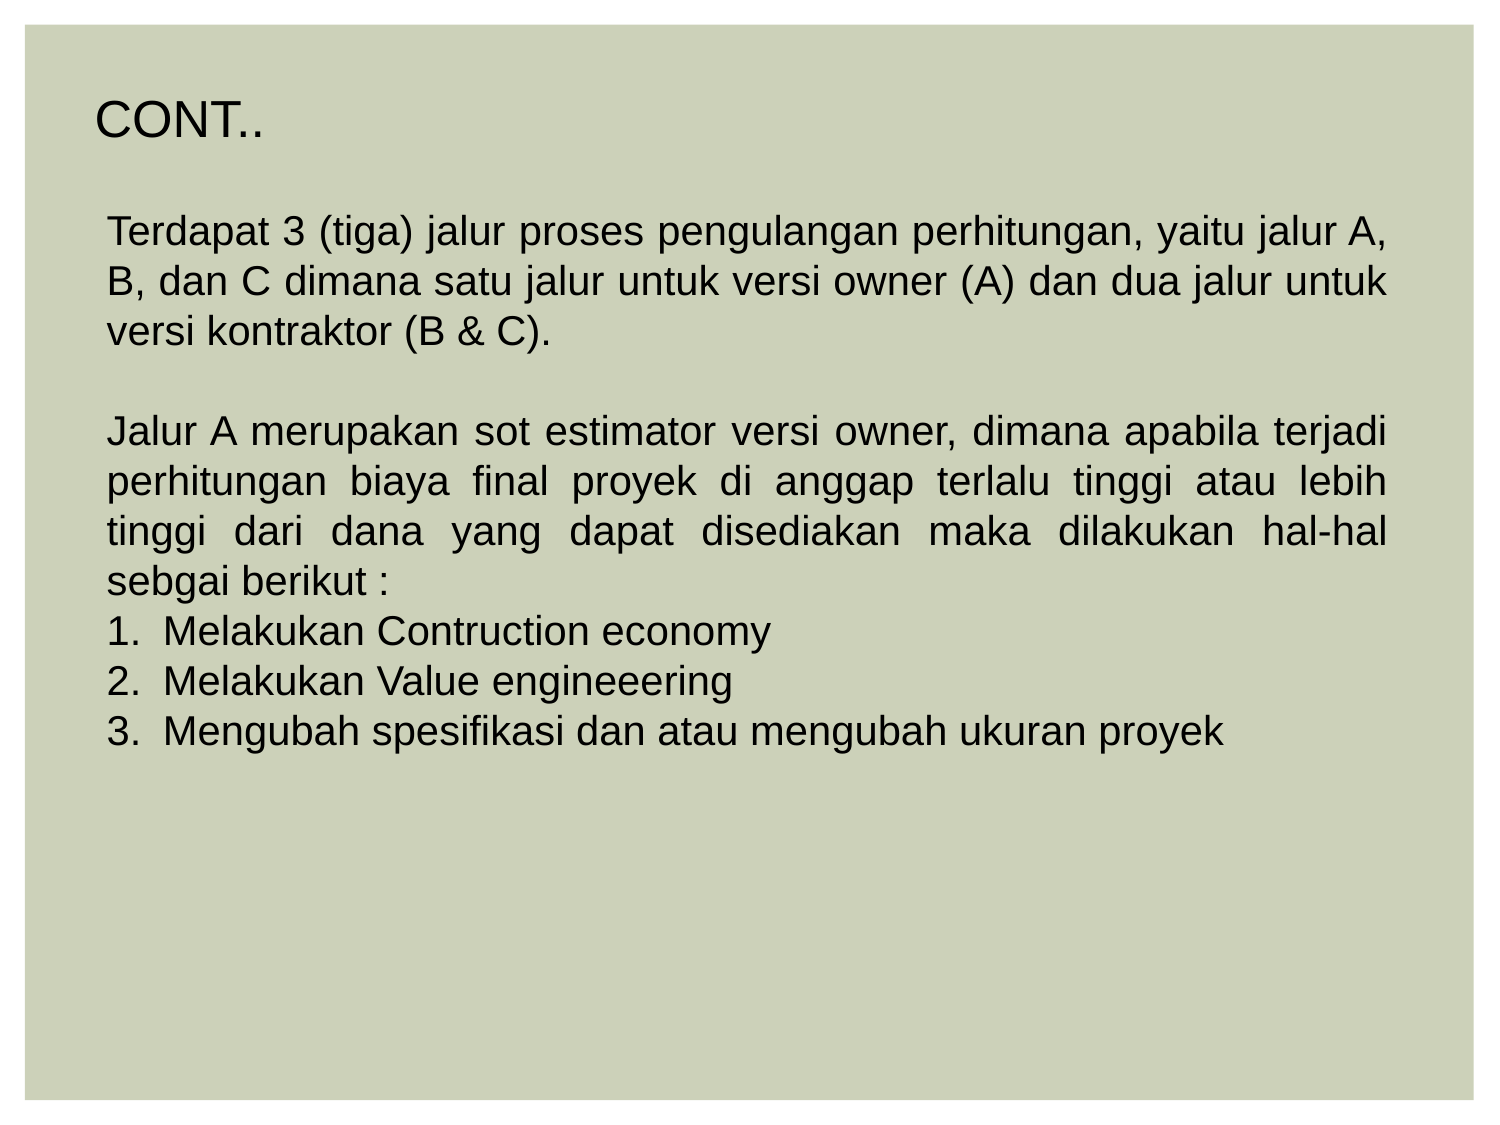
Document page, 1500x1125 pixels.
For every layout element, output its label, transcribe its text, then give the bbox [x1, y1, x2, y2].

text_box Terdapat 3 (tiga) jalur proses pengulangan perhitungan, yaitu jalur A, B, dan C dimana satu jalur untuk versi owner (A) dan dua jalur untuk versi kontraktor (B & C). Jalur A merupakan sot estimator versi owner, dimana apabila terjadi perhitungan biaya final proyek di anggap terlalu tinggi atau lebih tinggi dari dana yang dapat disediakan maka dilakukan hal-hal sebgai berikut : Melakukan Contruction economy Melakukan Value engineeering Mengubah spesifikasi dan atau mengubah ukuran proyek [91, 196, 1404, 862]
text_box CONT.. [79, 78, 290, 156]
